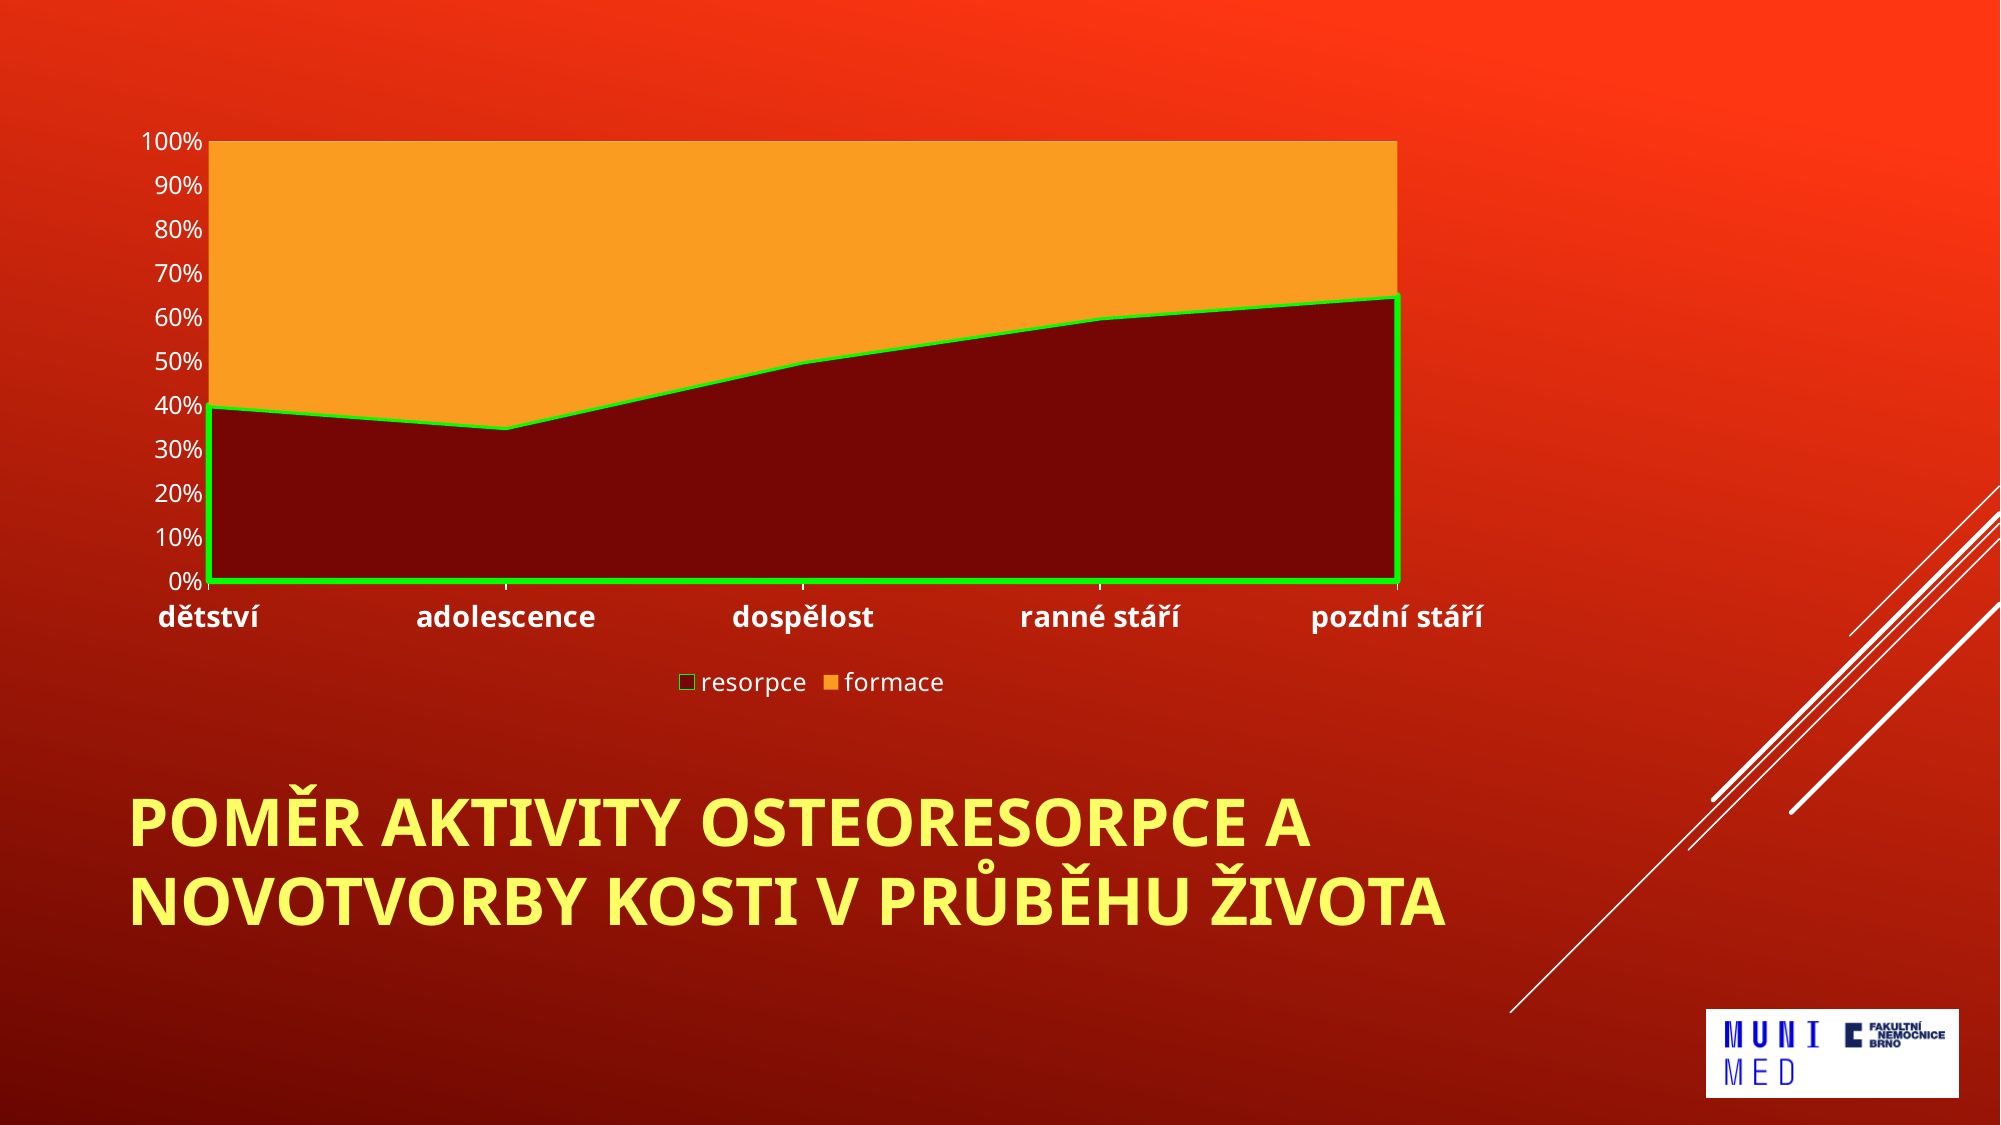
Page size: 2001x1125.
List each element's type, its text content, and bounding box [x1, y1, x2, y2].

picture [1706, 1009, 1959, 1098]
chart [111, 112, 1513, 706]
title Poměr aktivity osteoresorpce a novotvorby kosti v průběhu života [112, 736, 1513, 984]
